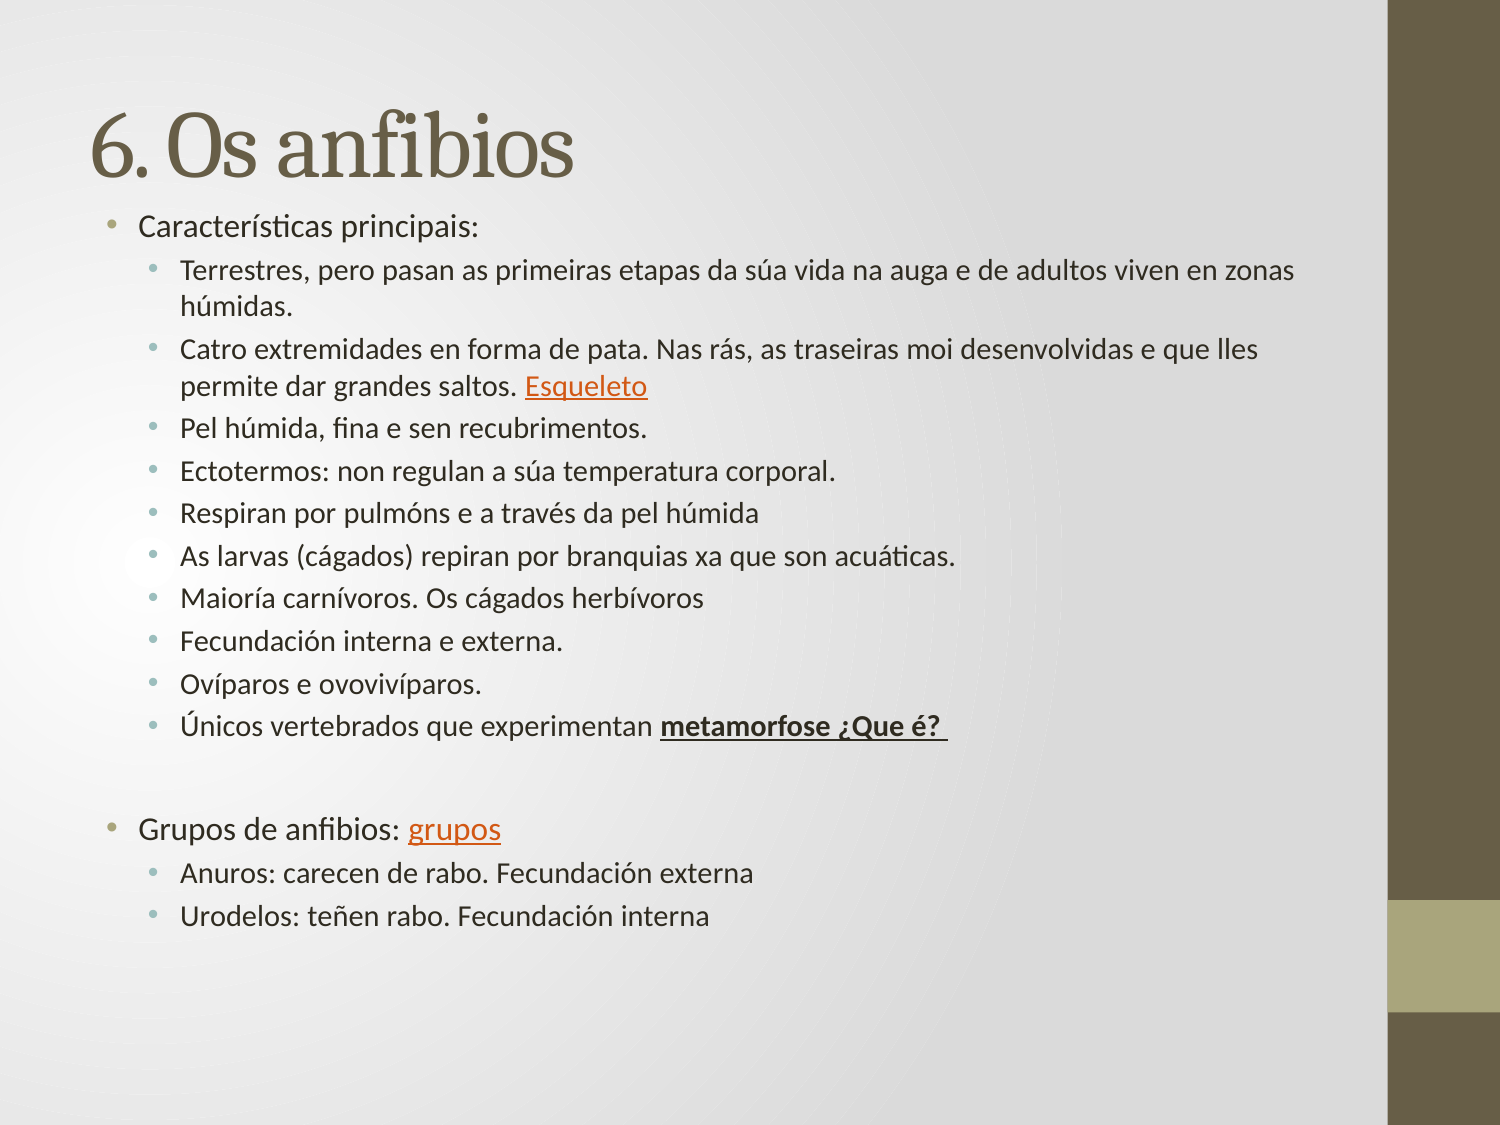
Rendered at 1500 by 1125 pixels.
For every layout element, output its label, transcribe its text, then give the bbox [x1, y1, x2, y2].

list Características principais: Terrestres, pero pasan as primeiras etapas da súa vida na auga e de adultos viven en zonas húmidas. Catro extremidades en forma de pata. Nas rás, as traseiras moi desenvolvidas e que lles permite dar grandes saltos. Esqueleto Pel húmida, fina e sen recubrimentos. Ectotermos: non regulan a súa temperatura corporal. Respiran por pulmóns e a través da pel húmida As larvas (cágados) repiran por branquias xa que son acuáticas. Maioría carnívoros. Os cágados herbívoros Fecundación interna e externa. Ovíparos e ovovivíparos. Únicos vertebrados que experimentan metamorfose ¿Que é? Grupos de anfibios: grupos Anuros: carecen de rabo. Fecundación externa Urodelos: teñen rabo. Fecundación interna [75, 196, 1325, 1050]
title 6. Os anfibios [75, 45, 1325, 196]
